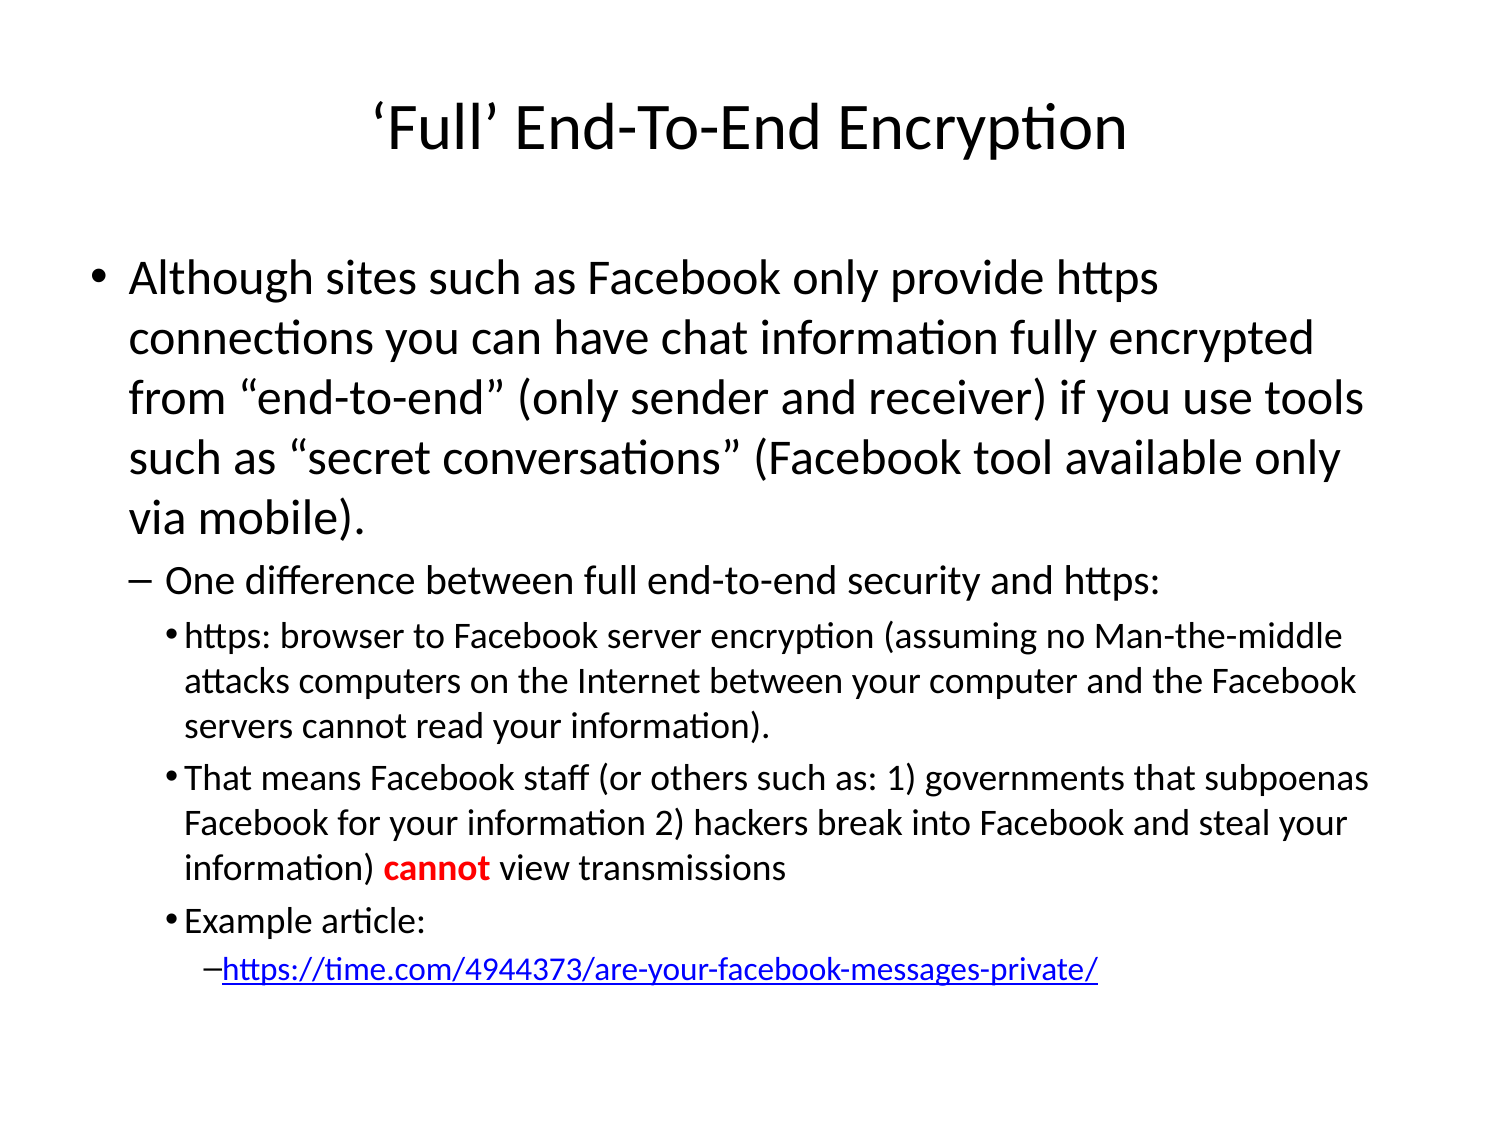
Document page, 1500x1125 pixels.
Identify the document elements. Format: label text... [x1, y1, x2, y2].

list Although sites such as Facebook only provide https connections you can have chat information fully encrypted from “end-to-end” (only sender and receiver) if you use tools such as “secret conversations” (Facebook tool available only via mobile). One difference between full end-to-end security and https: https: browser to Facebook server encryption (assuming no Man-the-middle attacks computers on the Internet between your computer and the Facebook servers cannot read your information). That means Facebook staff (or others such as: 1) governments that subpoenas Facebook for your information 2) hackers break into Facebook and steal your information) cannot view transmissions Example article: https://time.com/4944373/are-your-facebook-messages-private/ [75, 237, 1425, 1063]
title ‘Full’ End-To-End Encryption [75, 45, 1425, 200]
